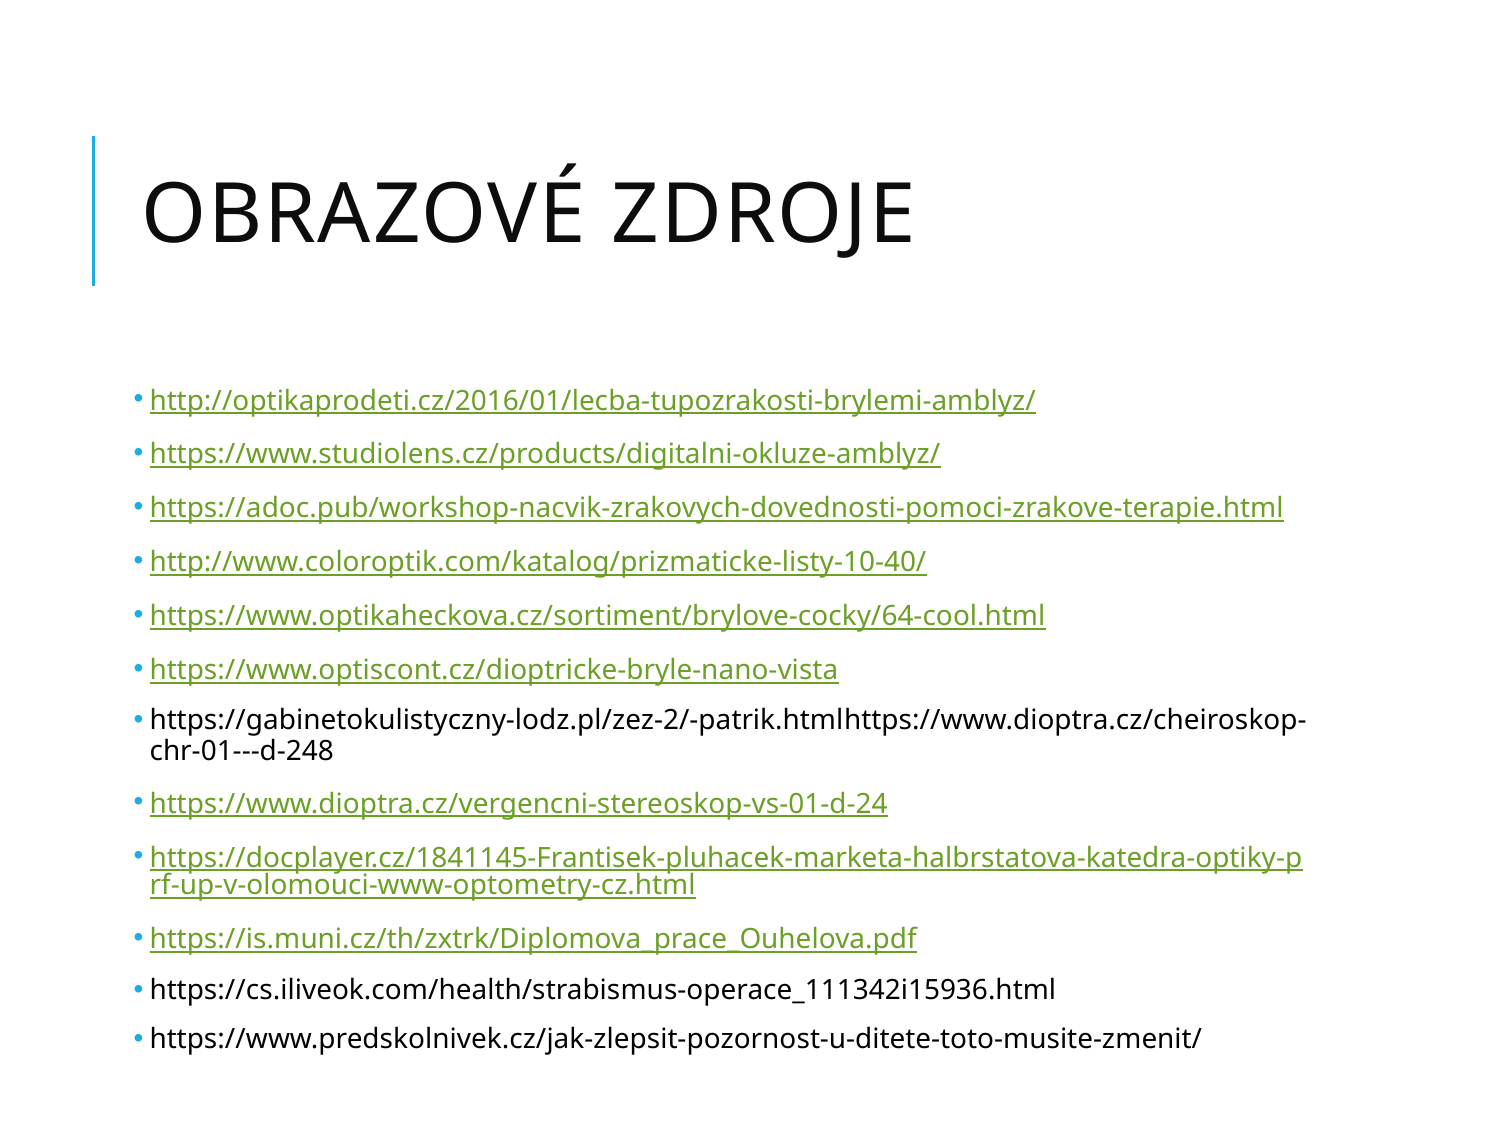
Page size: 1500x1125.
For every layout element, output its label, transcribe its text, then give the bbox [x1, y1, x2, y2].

list http://optikaprodeti.cz/2016/01/lecba-tupozrakosti-brylemi-amblyz/ https://www.studiolens.cz/products/digitalni-okluze-amblyz/ https://adoc.pub/workshop-nacvik-zrakovych-dovednosti-pomoci-zrakove-terapie.html http://www.coloroptik.com/katalog/prizmaticke-listy-10-40/ https://www.optikaheckova.cz/sortiment/brylove-cocky/64-cool.html https://www.optiscont.cz/dioptricke-bryle-nano-vista https://gabinetokulistyczny-lodz.pl/zez-2/-patrik.htmlhttps://www.dioptra.cz/cheiroskop-chr-01---d-248 https://www.dioptra.cz/vergencni-stereoskop-vs-01-d-24 https://docplayer.cz/1841145-Frantisek-pluhacek-marketa-halbrstatova-katedra-optiky-prf-up-v-olomouci-www-optometry-cz.html https://is.muni.cz/th/zxtrk/Diplomova_prace_Ouhelova.pdf https://cs.iliveok.com/health/strabismus-operace_111342i15936.html https://www.predskolnivek.cz/jak-zlepsit-pozornost-u-ditete-toto-musite-zmenit/ [126, 375, 1322, 1035]
title OBRAZOVÉ ZDROJE [126, 96, 1322, 342]
